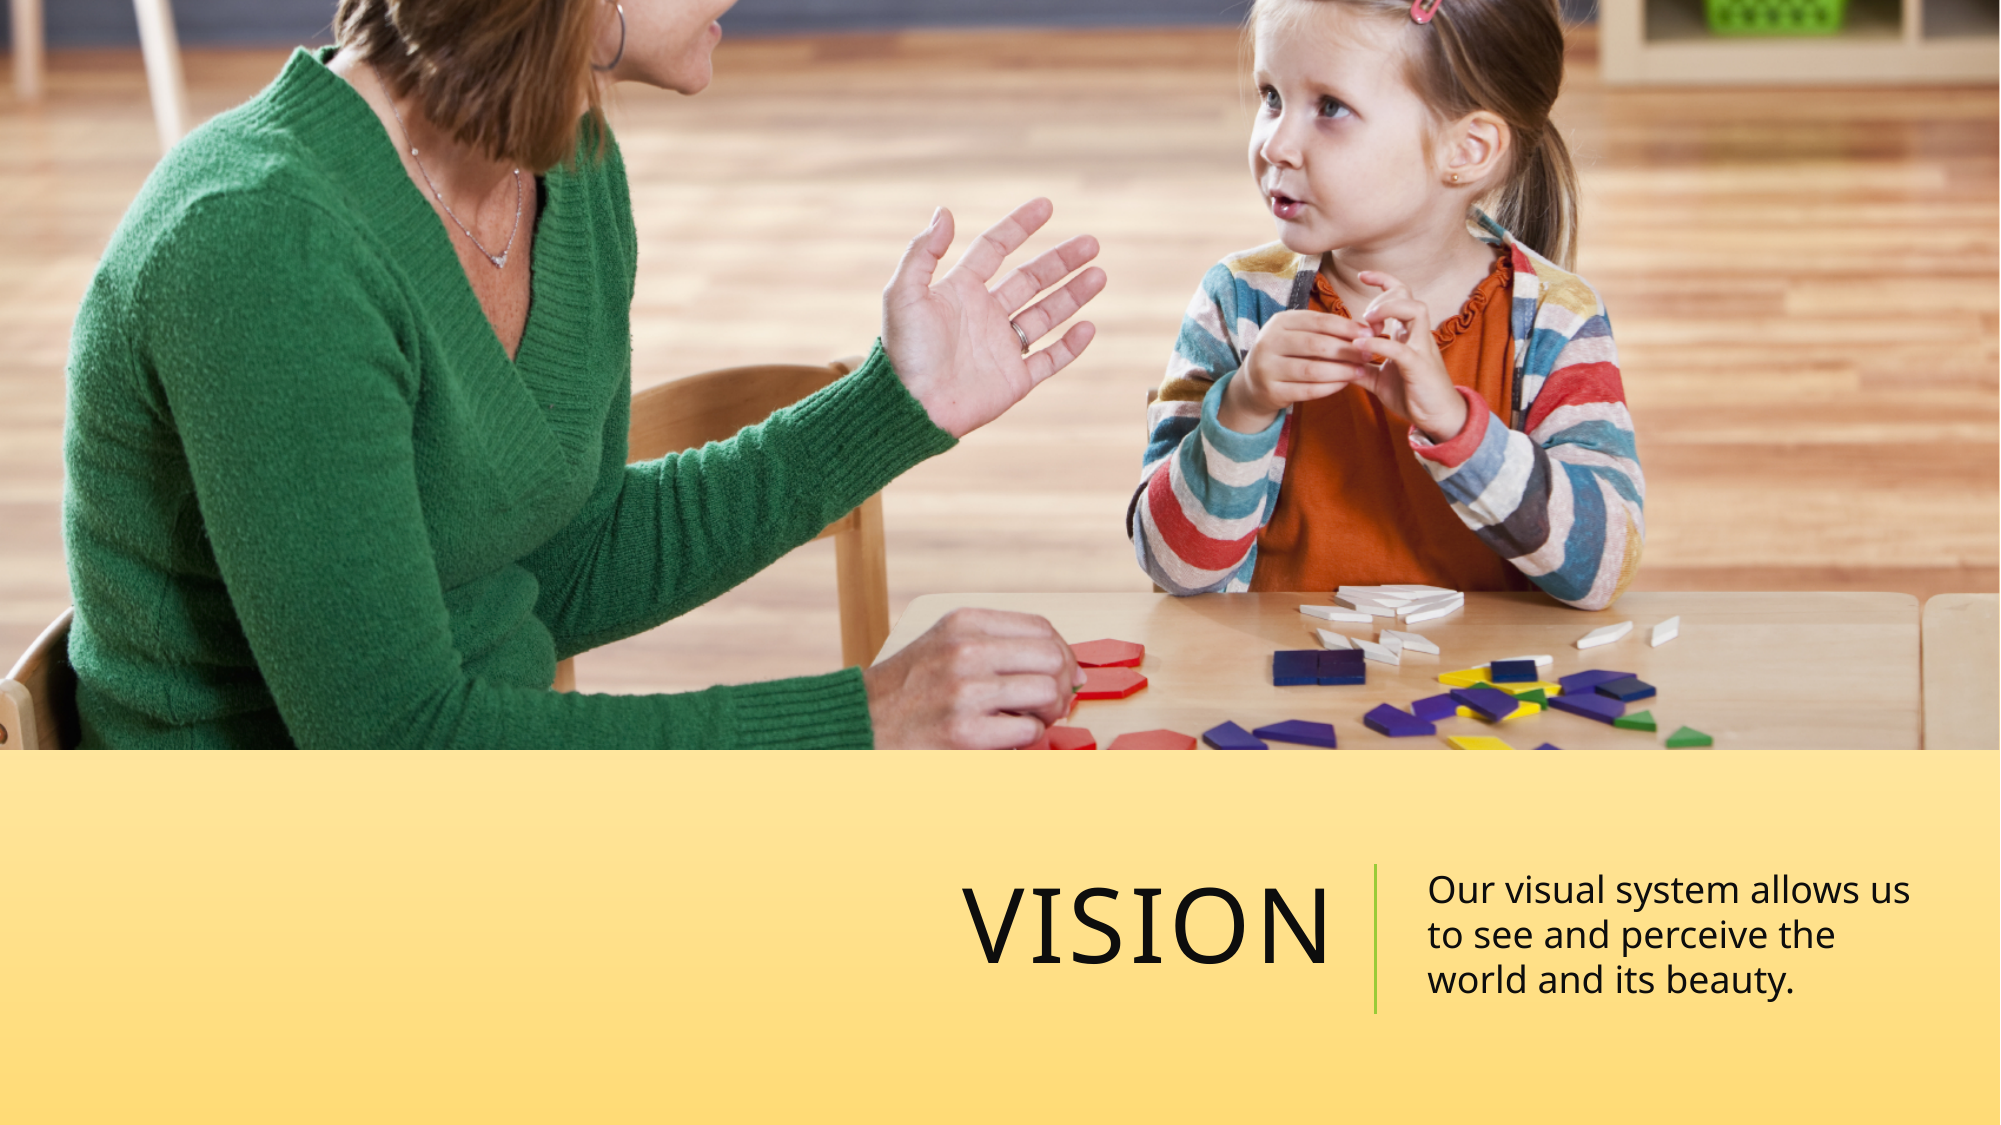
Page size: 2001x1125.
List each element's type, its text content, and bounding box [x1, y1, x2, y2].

list Our visual system allows us to see and perceive the world and its beauty. [1412, 813, 1938, 1054]
title vision [75, 813, 1350, 1054]
picture [0, 0, 2000, 751]
